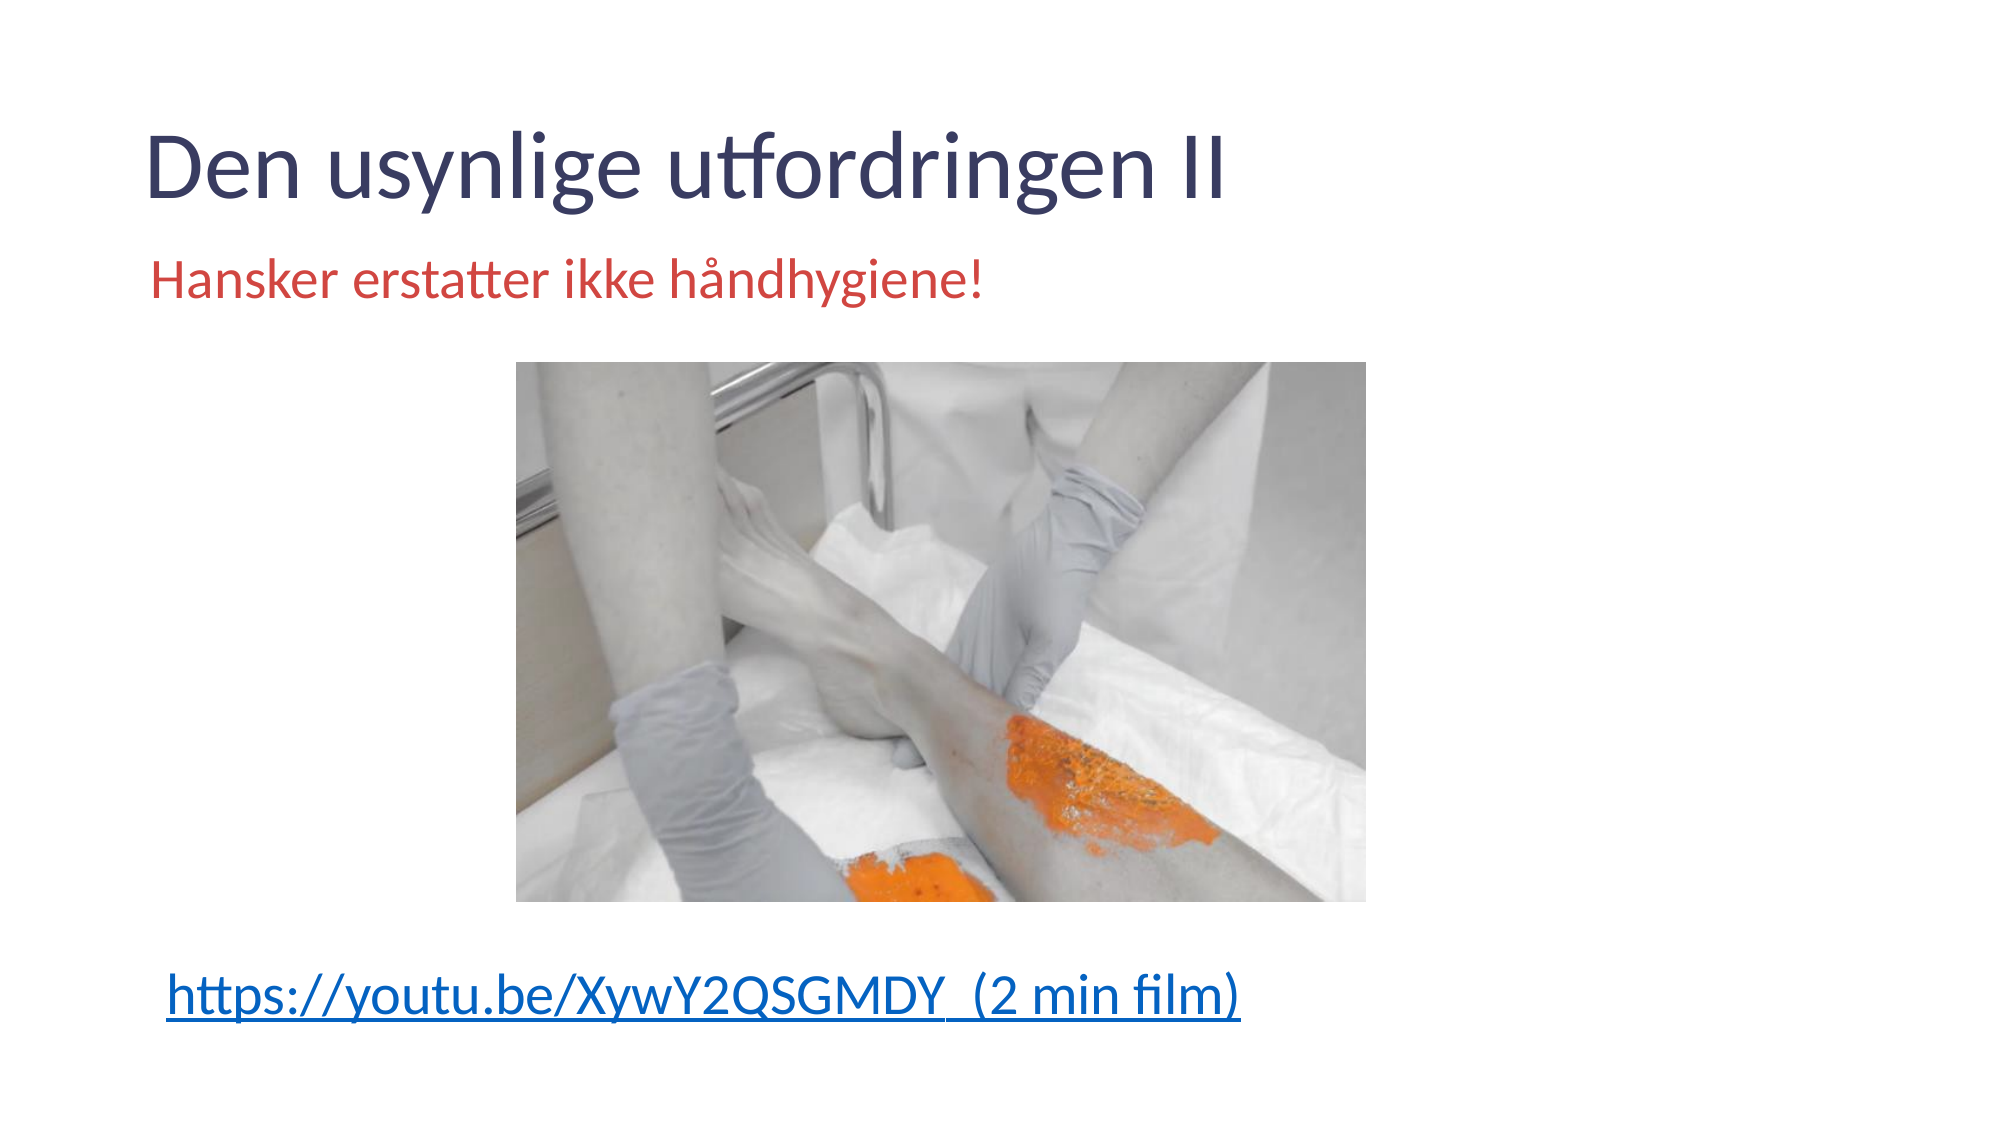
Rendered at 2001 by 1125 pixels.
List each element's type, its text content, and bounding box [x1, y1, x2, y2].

picture [516, 362, 1366, 902]
title Den usynlige utfordringen II [142, 99, 1571, 220]
text_box https://youtu.be/XywY2QSGMDY (2 min film) [164, 954, 1461, 1027]
text_box Hansker erstatter ikke håndhygiene! [135, 220, 1917, 290]
